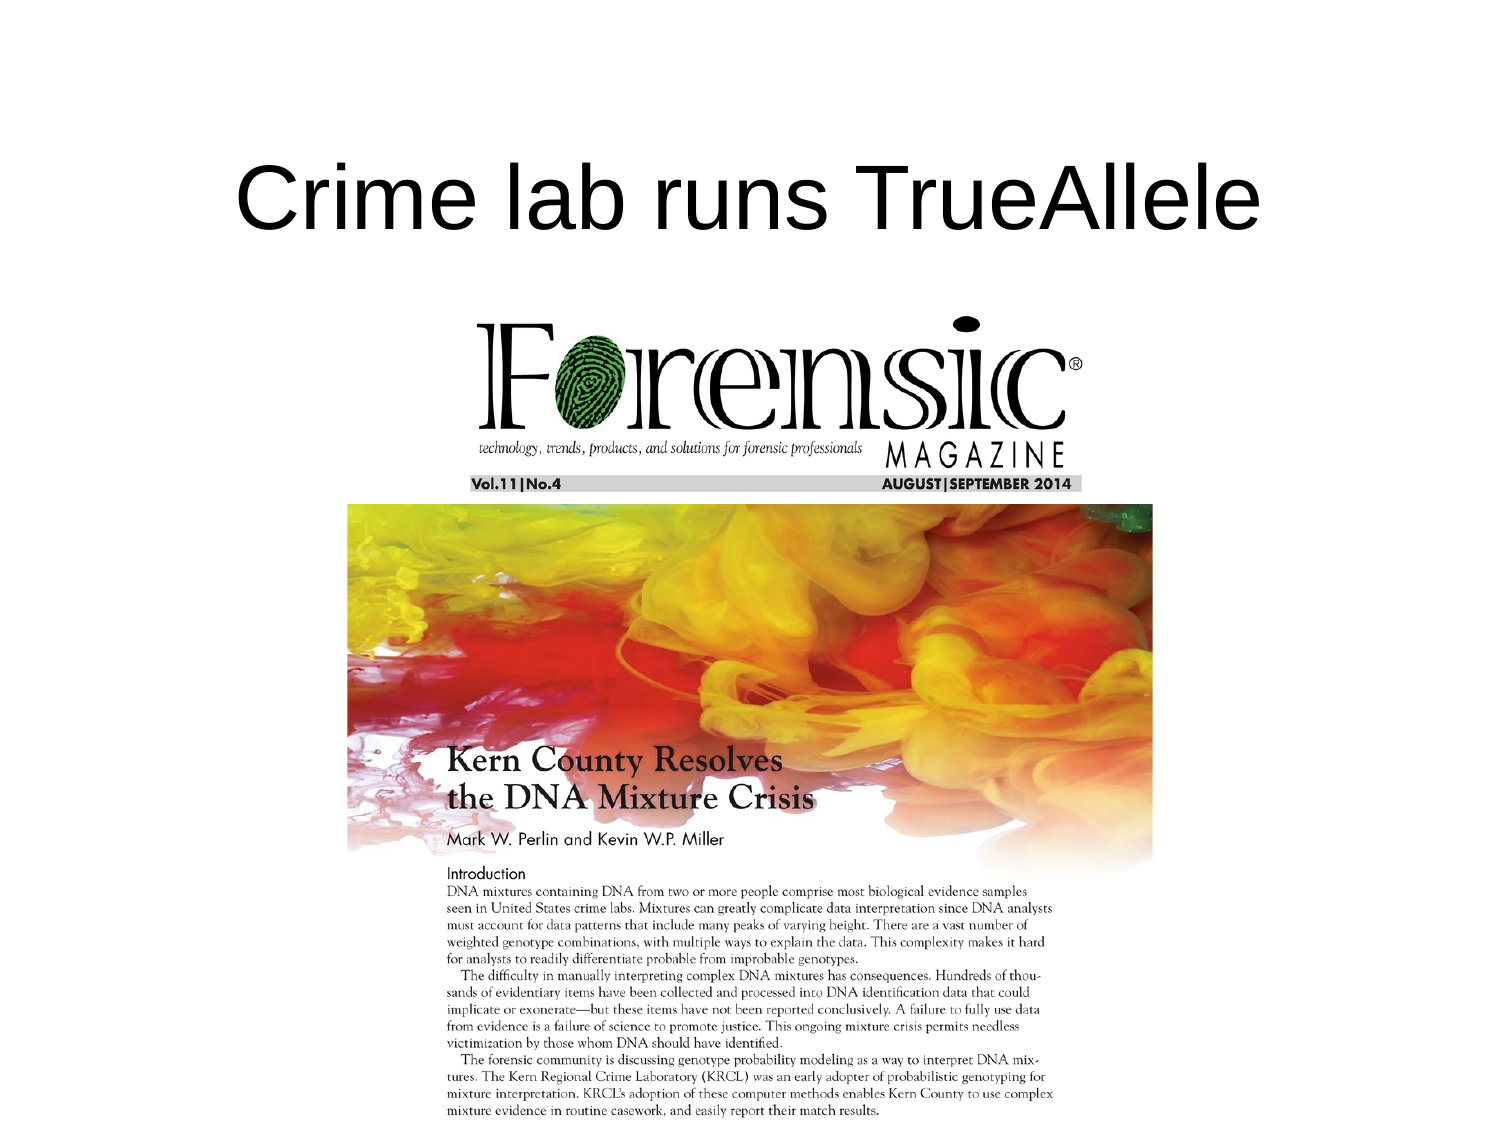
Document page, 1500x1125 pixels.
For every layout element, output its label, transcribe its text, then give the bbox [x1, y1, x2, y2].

picture [347, 504, 1153, 1125]
picture [378, 283, 1172, 495]
title Crime lab runs TrueAllele [0, 98, 1500, 287]
text_box [354, 258, 1146, 470]
